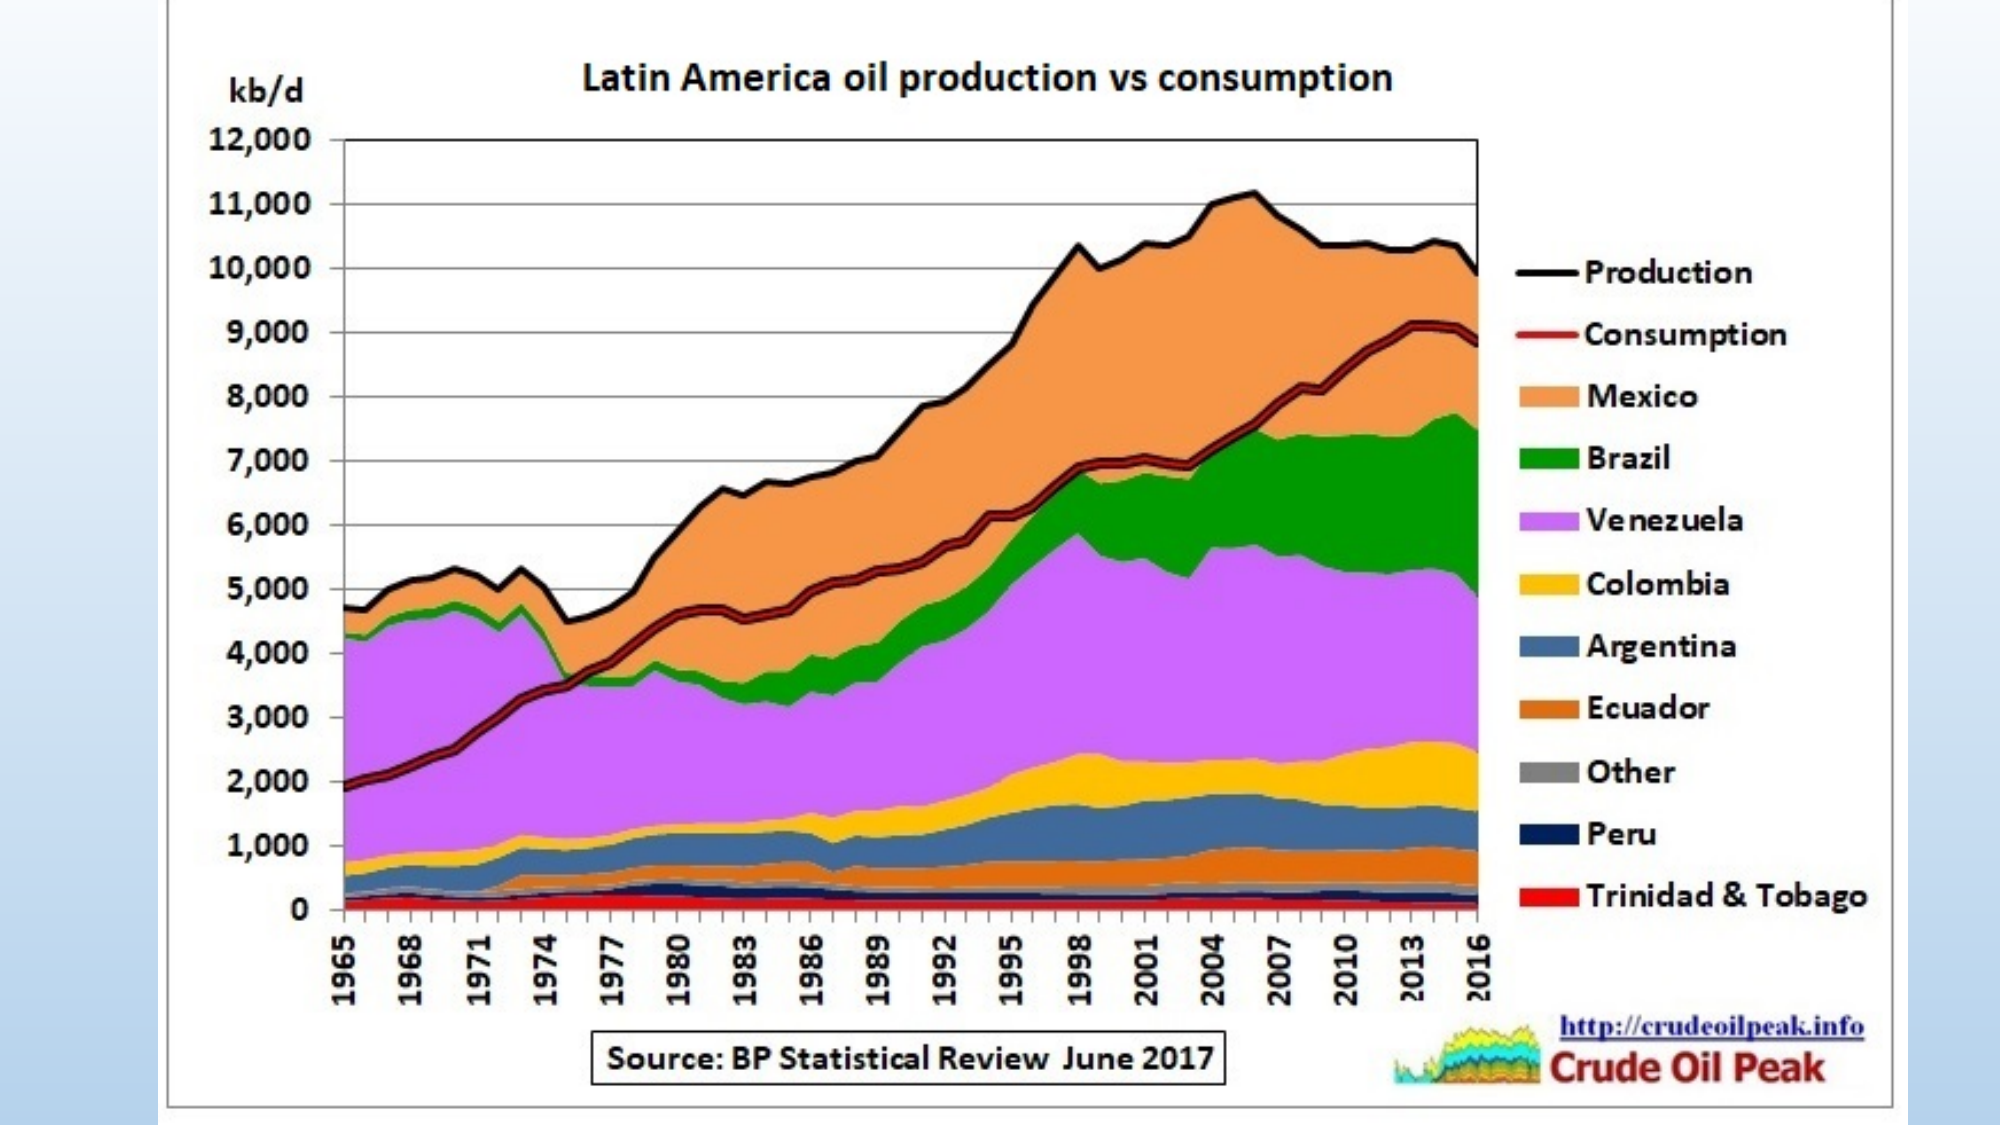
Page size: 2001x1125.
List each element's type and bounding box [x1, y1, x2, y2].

list [158, 0, 1908, 1125]
